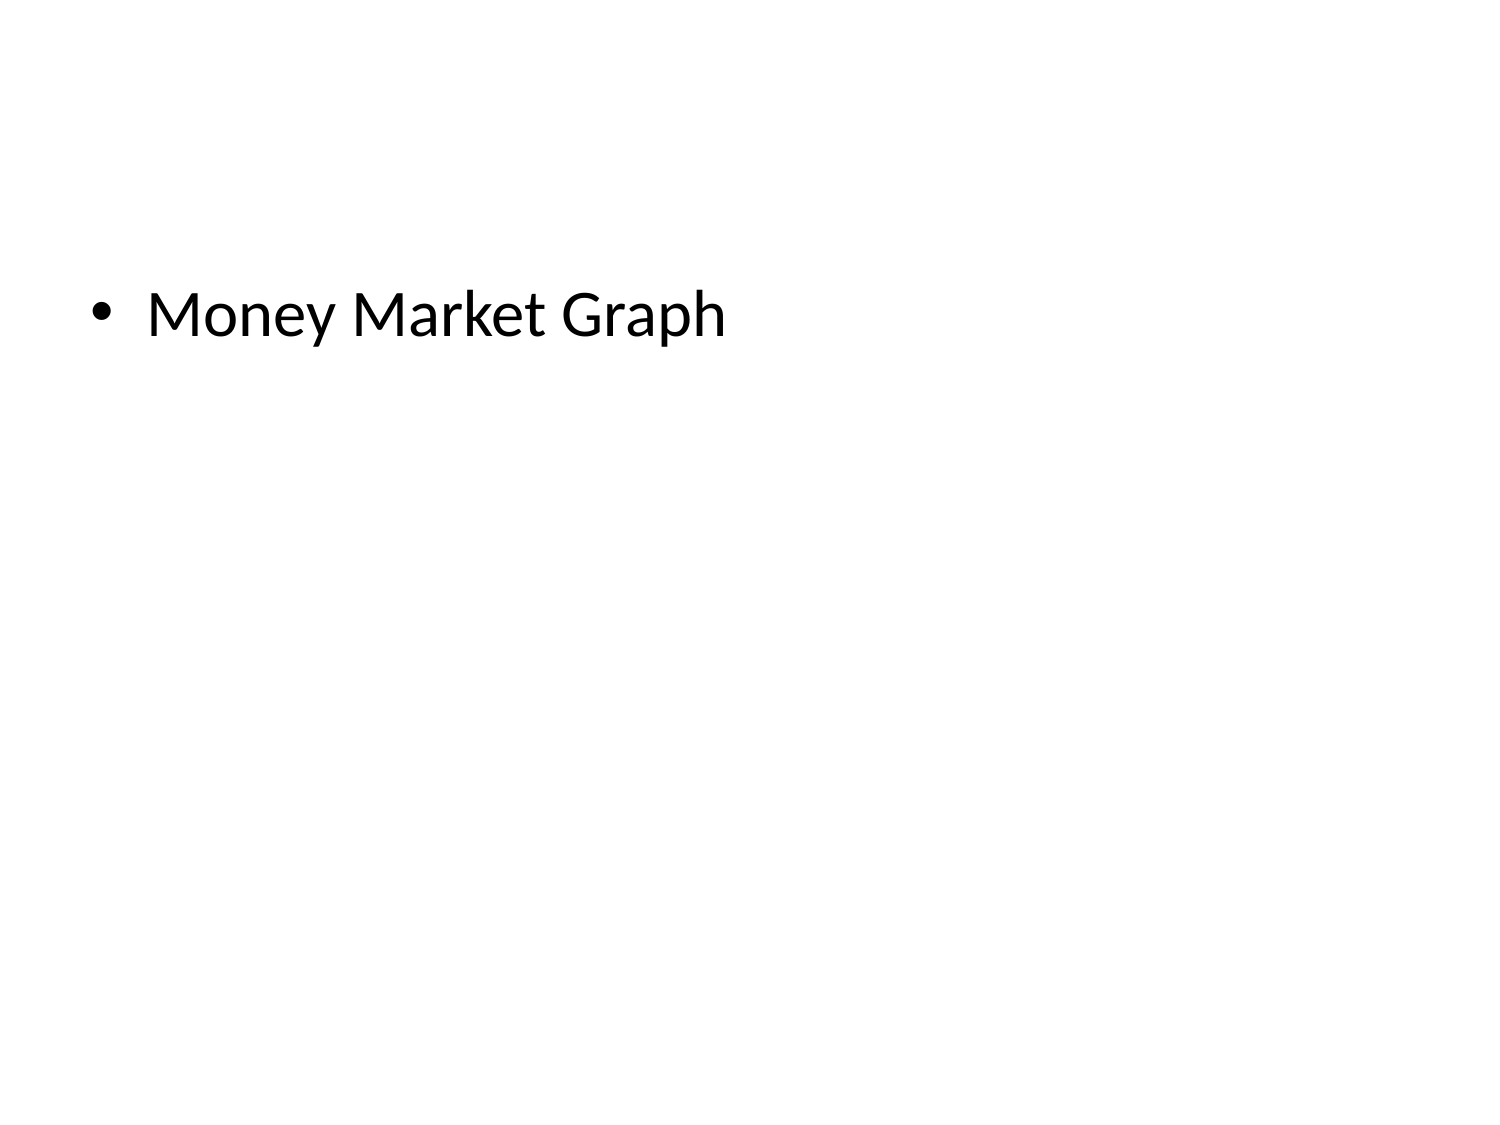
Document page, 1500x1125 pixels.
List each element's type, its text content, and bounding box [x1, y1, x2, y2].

list Money Market Graph [75, 262, 1425, 1005]
